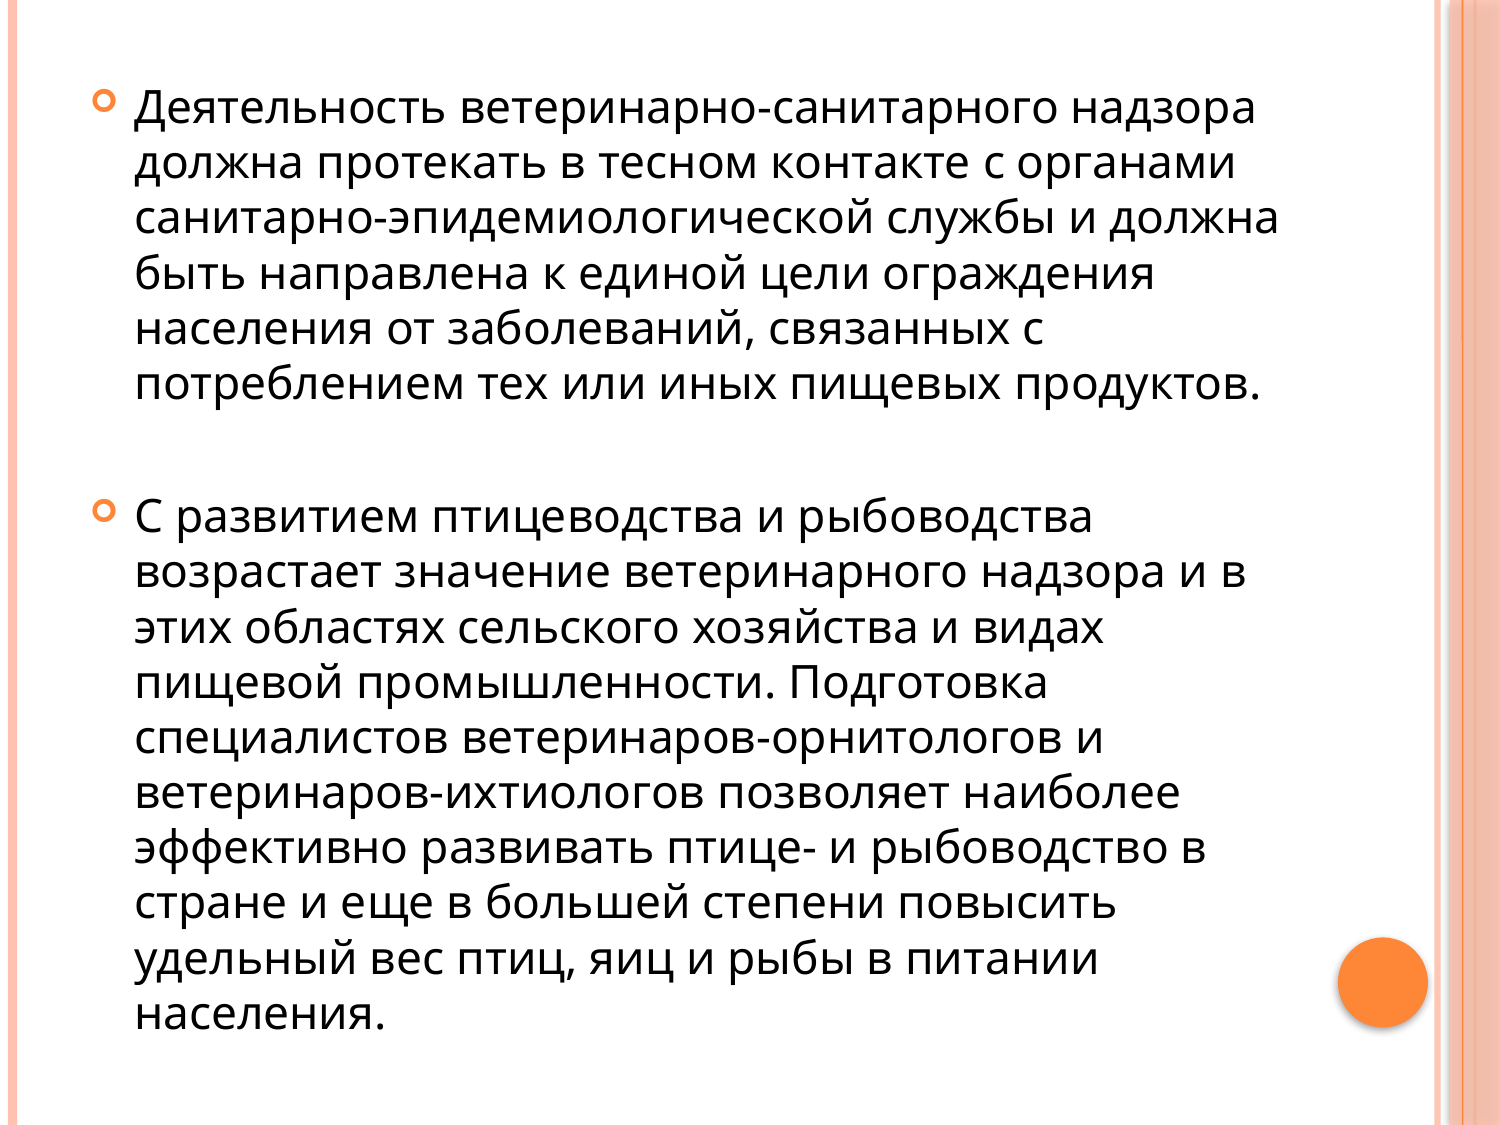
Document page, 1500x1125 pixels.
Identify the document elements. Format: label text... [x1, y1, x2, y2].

list Деятельность ветеринарно-санитарного надзора должна протекать в тесном контакте с органами санитарно-эпидемиологической службы и должна быть направлена к единой цели ограждения населения от заболеваний, связанных с потреблением тех или иных пищевых продуктов. С развитием птицеводства и рыбоводства возрастает значение ветеринарного надзора и в этих областях сельского хозяйства и видах пищевой промышленности. Подготовка специалистов ветеринаров-орнитологов и ветеринаров-ихтиологов позволяет наиболее эффективно развивать птице- и рыбоводство в стране и еще в большей степени повысить удельный вес птиц, яиц и рыбы в питании населения. [75, 70, 1300, 1062]
